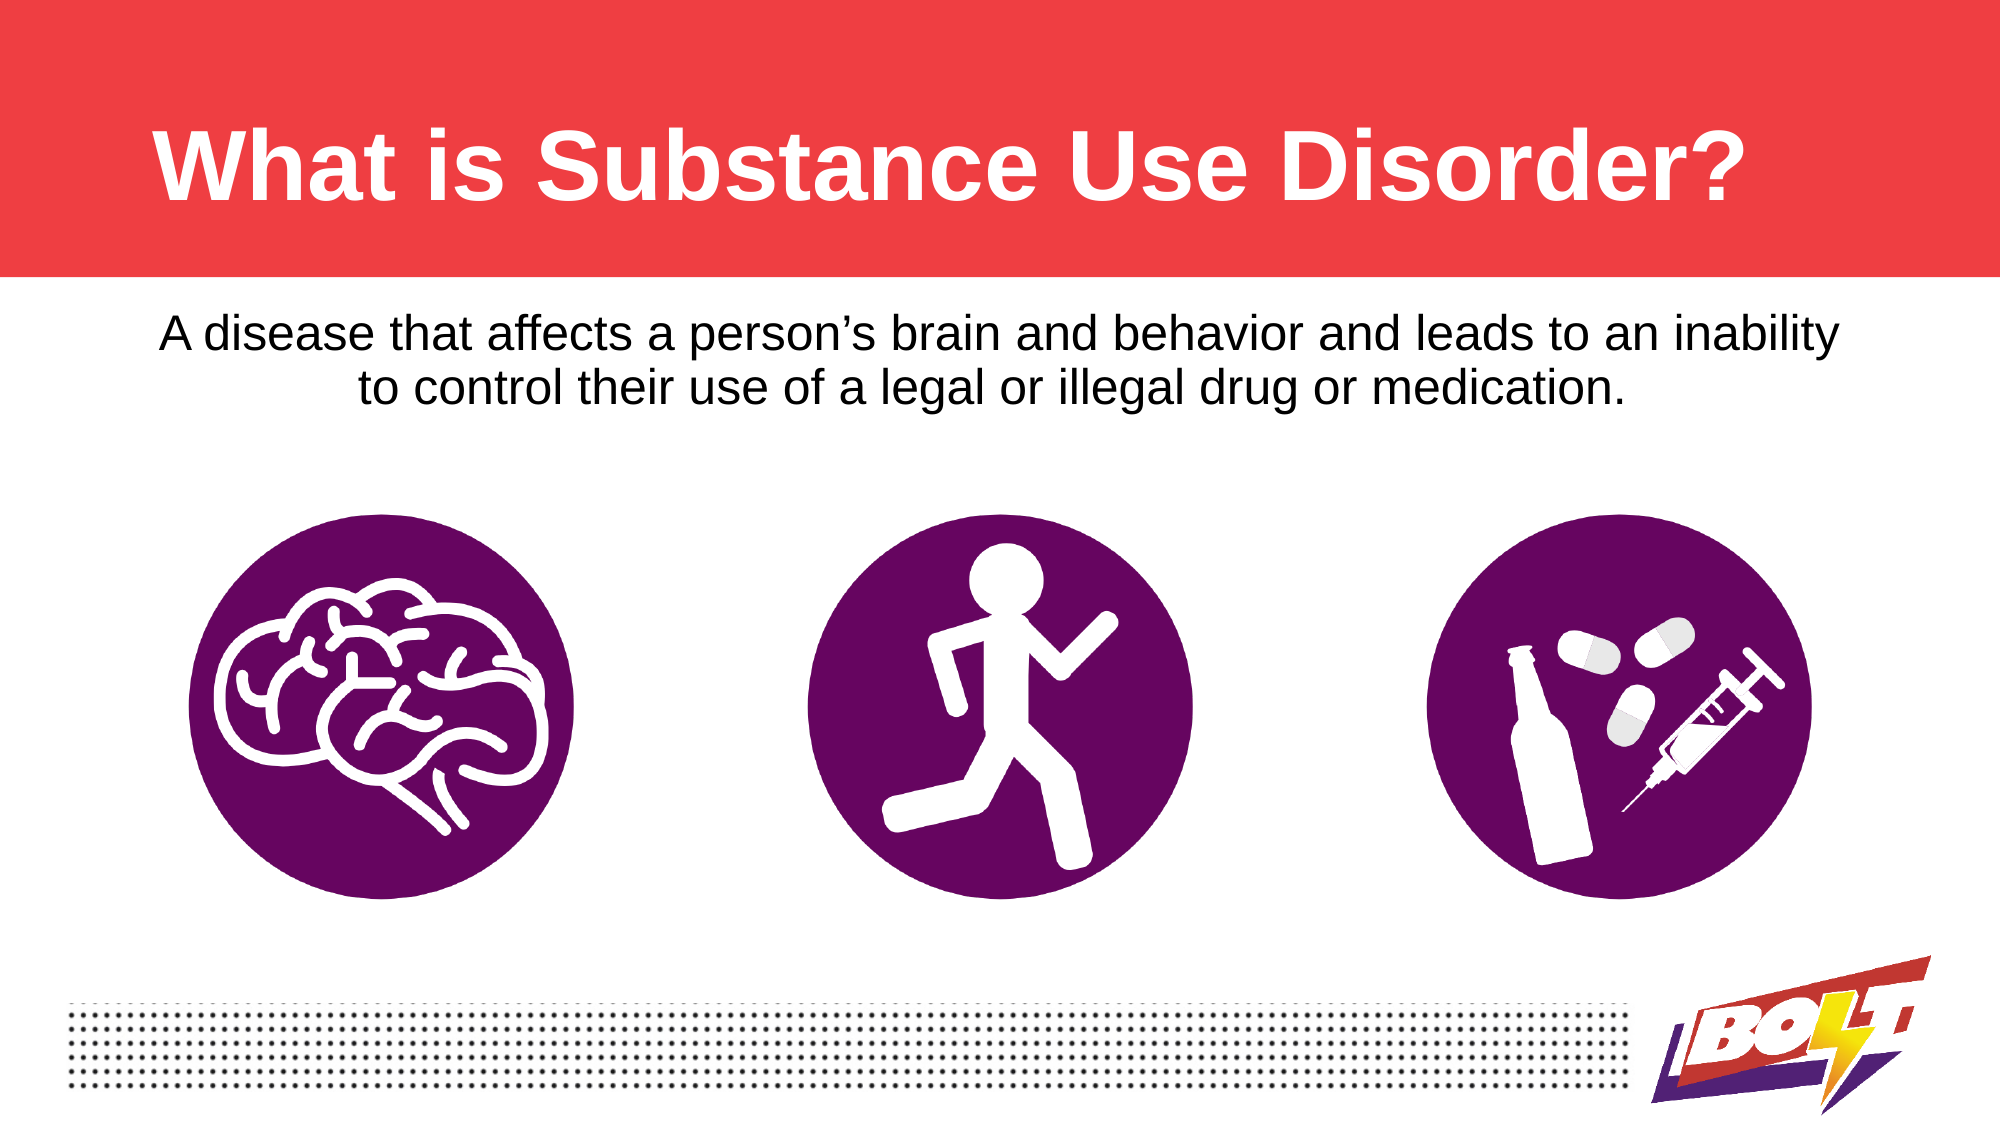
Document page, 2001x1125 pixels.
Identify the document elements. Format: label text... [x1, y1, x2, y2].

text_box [87, 460, 1913, 953]
list A disease that affects a person’s brain and behavior and leads to an inability to control their use of a legal or illegal drug or medication. [137, 299, 1863, 460]
picture [66, 955, 1931, 1116]
title What is Substance Use Disorder? [137, 59, 1863, 278]
